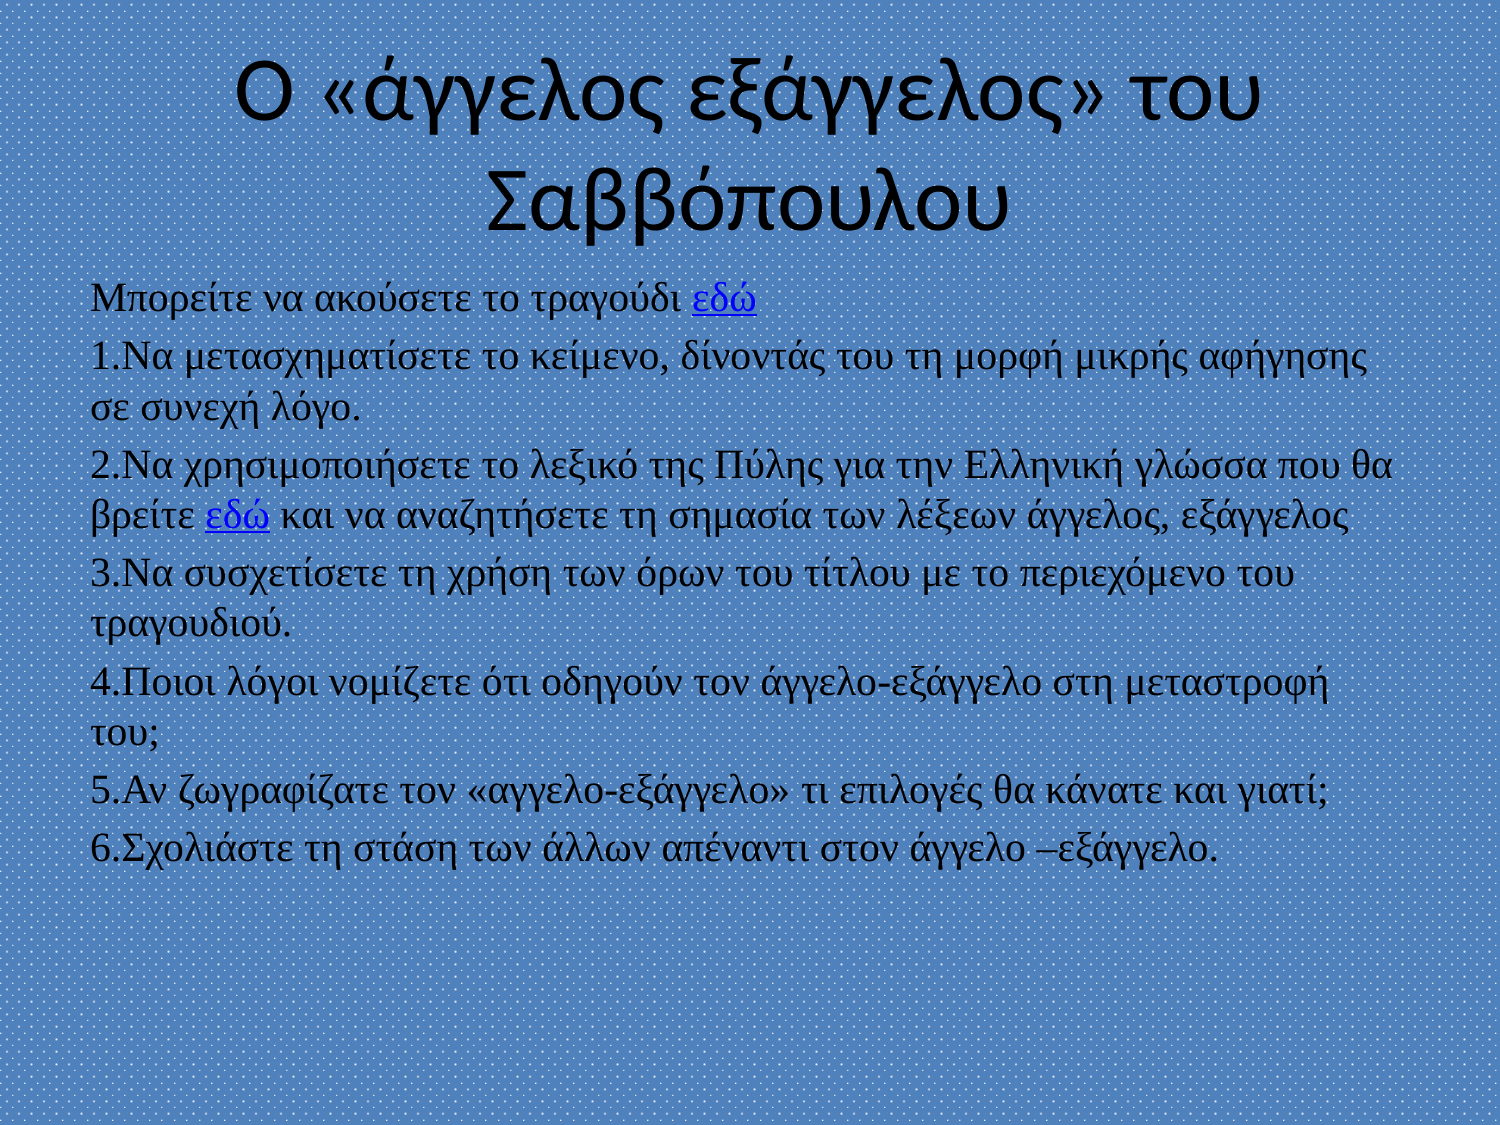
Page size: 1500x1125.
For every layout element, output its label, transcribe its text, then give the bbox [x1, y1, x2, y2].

list Μπορείτε να ακούσετε το τραγούδι εδώ Να μετασχηματίσετε το κείμενο, δίνοντάς του τη μορφή μικρής αφήγησης σε συνεχή λόγο. Να χρησιμοποιήσετε το λεξικό της Πύλης για την Ελληνική γλώσσα που θα βρείτε εδώ και να αναζητήσετε τη σημασία των λέξεων άγγελος, εξάγγελος Να συσχετίσετε τη χρήση των όρων του τίτλου με το περιεχόμενο του τραγουδιού. Ποιοι λόγοι νομίζετε ότι οδηγούν τον άγγελο-εξάγγελο στη μεταστροφή του; Αν ζωγραφίζατε τον «αγγελο-εξάγγελο» τι επιλογές θα κάνατε και γιατί; Σχολιάστε τη στάση των άλλων απέναντι στον άγγελο –εξάγγελο. [75, 262, 1425, 1005]
title Ο «άγγελος εξάγγελος» του Σαββόπουλου [75, 45, 1425, 233]
picture [0, 0, 1500, 1125]
